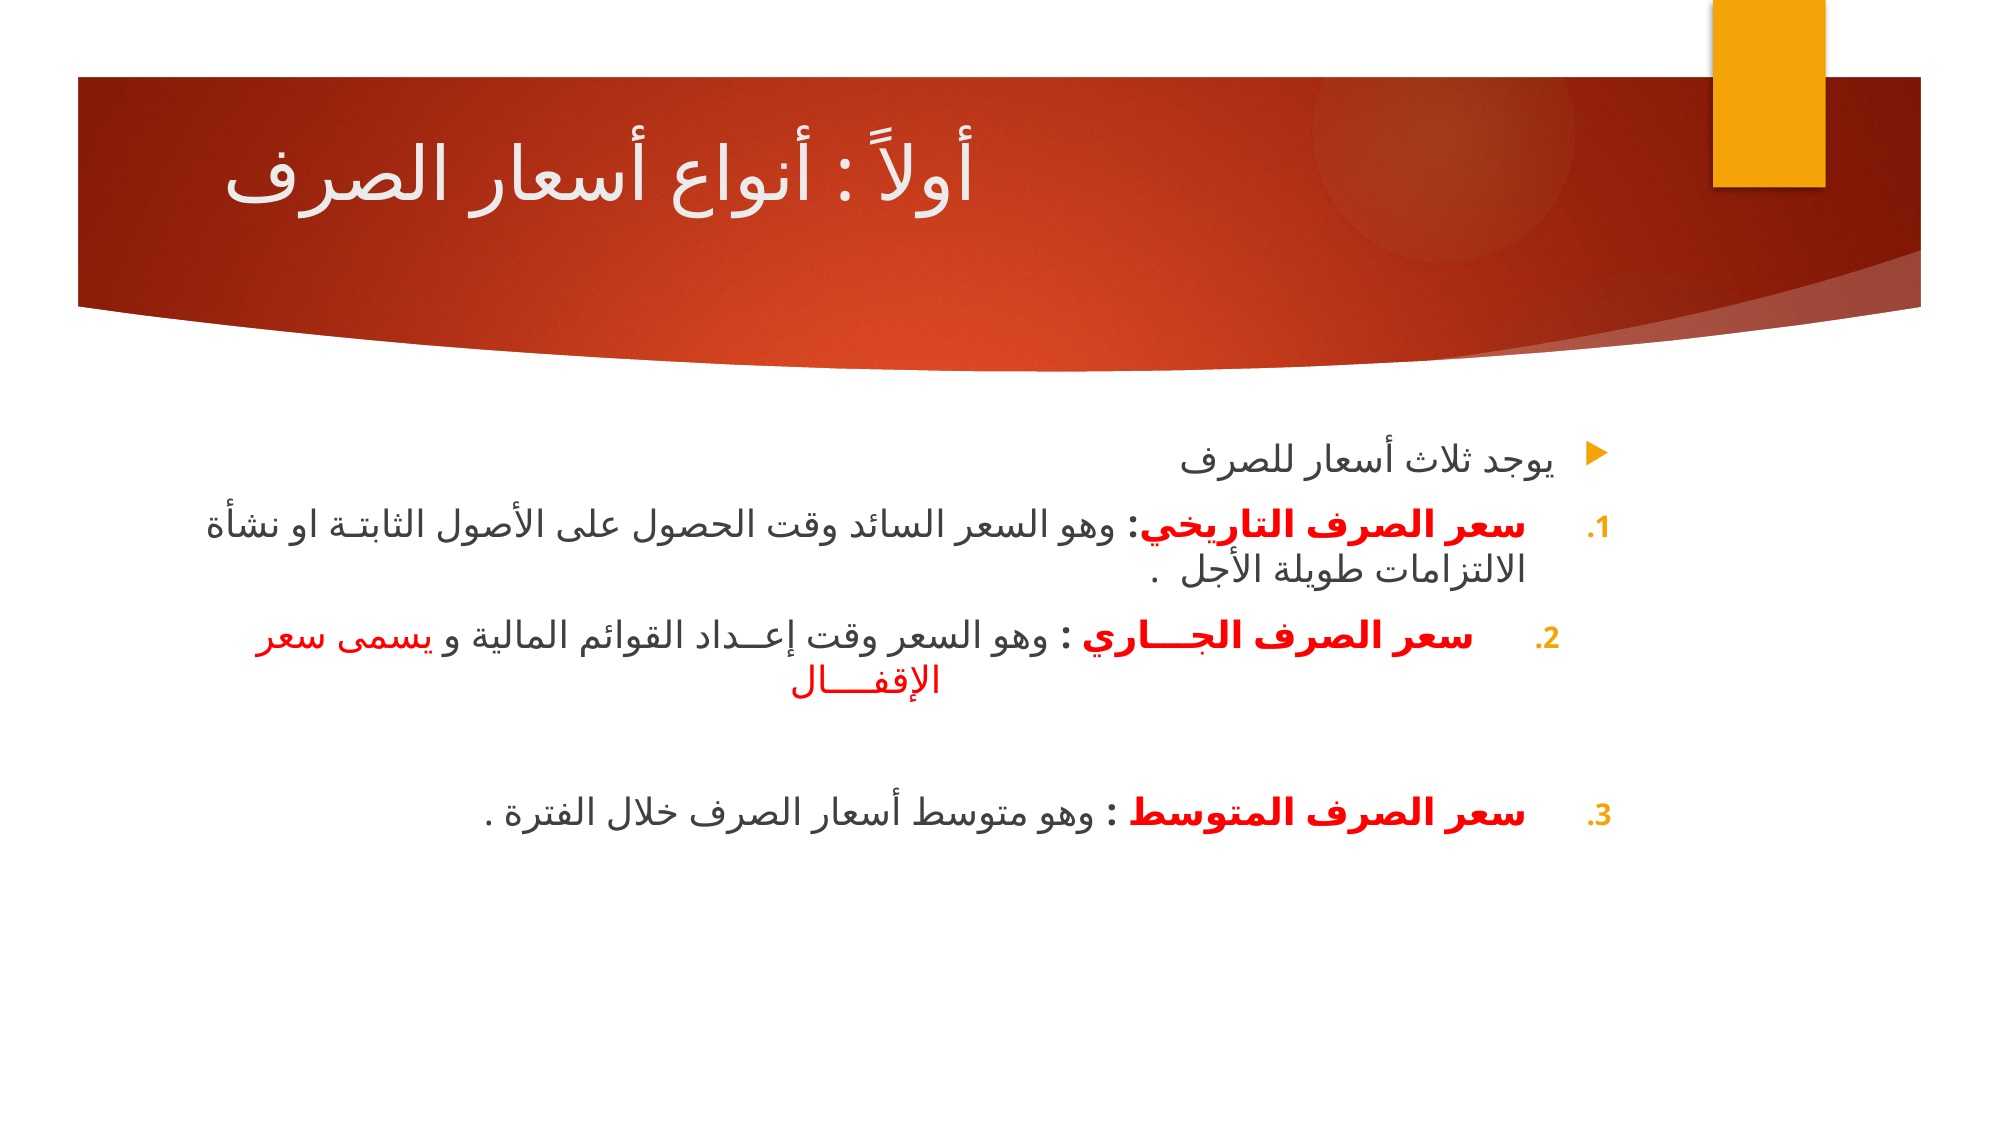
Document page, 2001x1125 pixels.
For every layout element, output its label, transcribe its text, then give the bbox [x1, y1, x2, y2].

list يوجد ثلاث أسعار للصرف سعر الصرف التاريخي: وهو السعر السائد وقت الحصول على الأصول الثابتـة او نشأة الالتزامات طويلة الأجل . سعر الصرف الجـــاري : وهو السعر وقت إعــداد القوائم المالية و يسمى سعر الإقفــــال سعر الصرف المتوسط : وهو متوسط أسعار الصرف خلال الفترة . [189, 427, 1627, 988]
title أولاً : أنواع أسعار الصرف [189, 155, 1627, 275]
